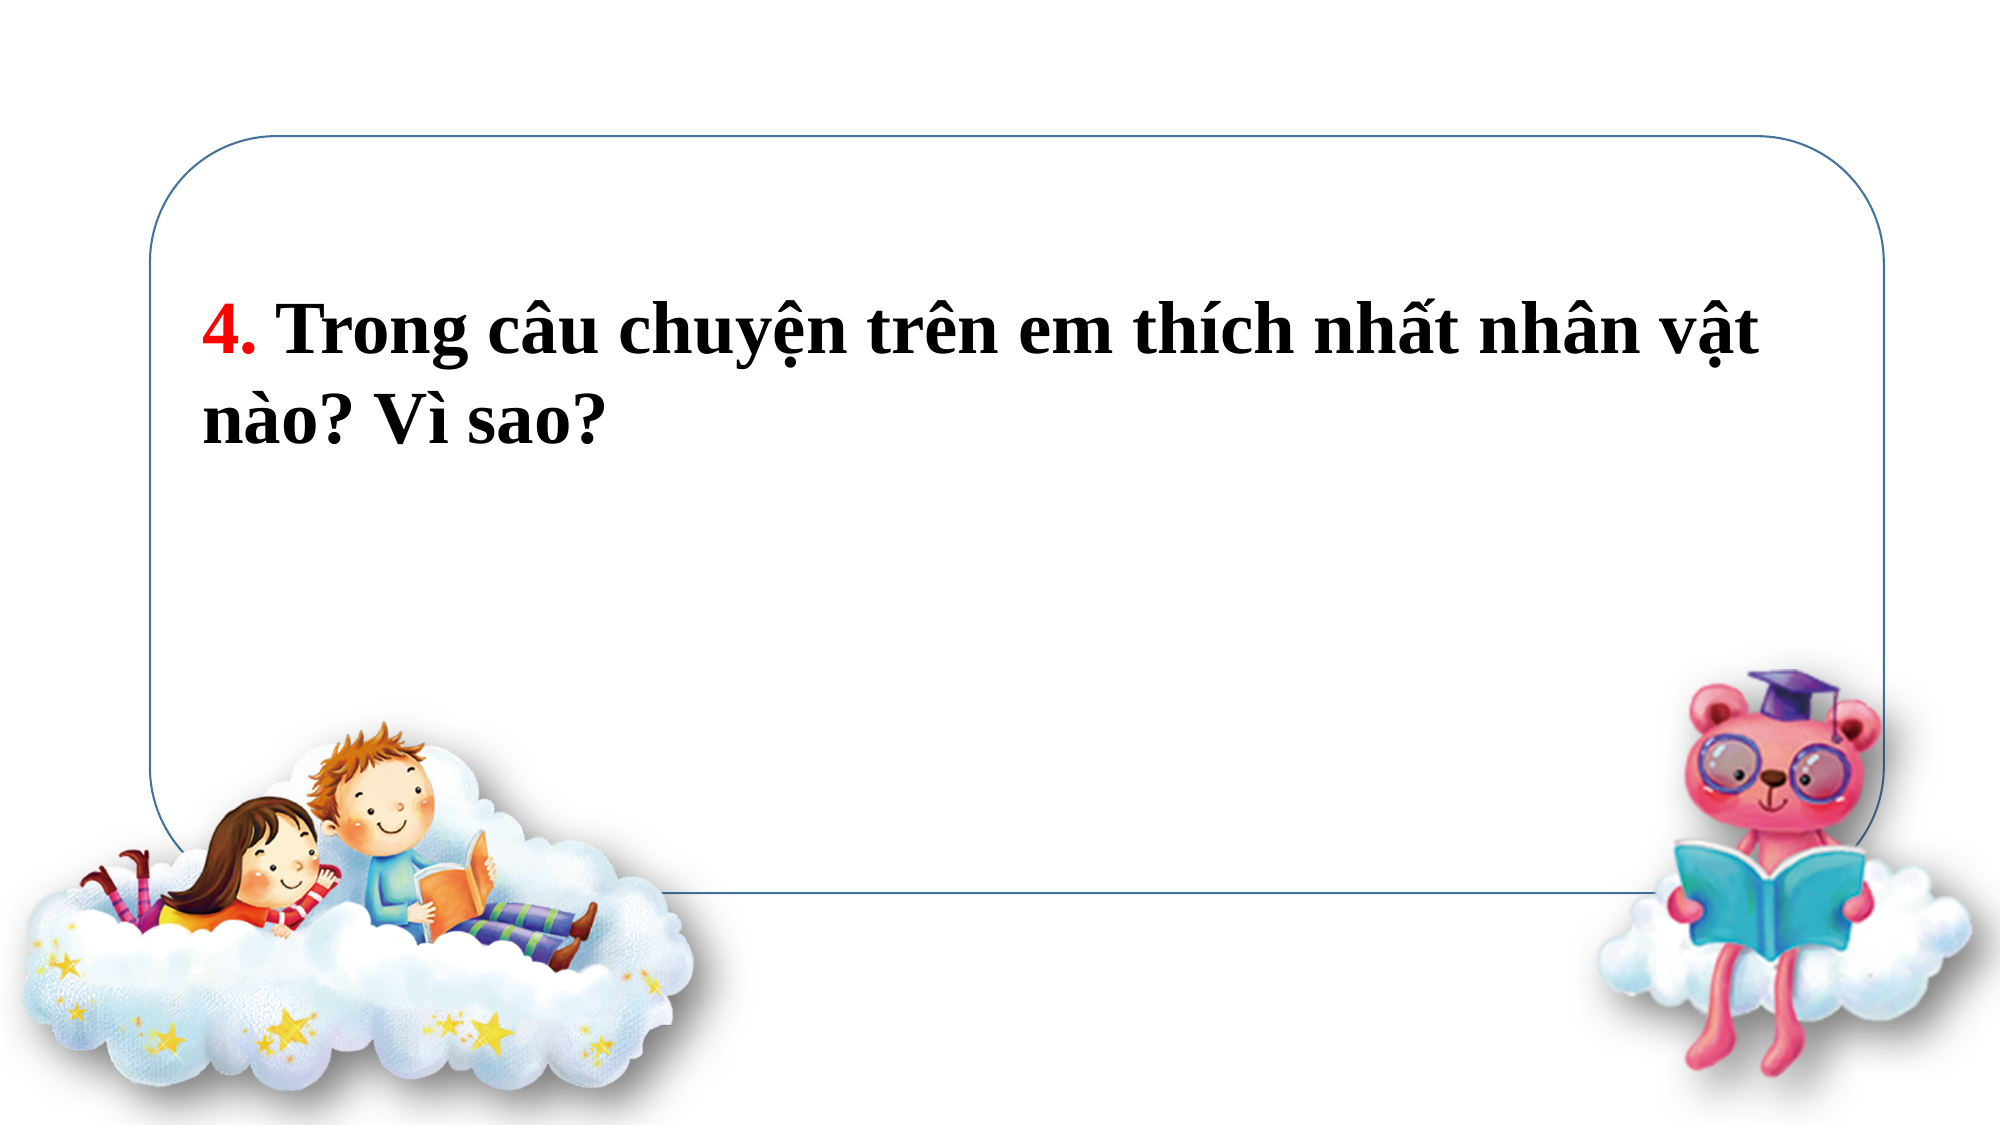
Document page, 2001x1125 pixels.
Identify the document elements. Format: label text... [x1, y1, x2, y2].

picture [1594, 669, 1974, 1079]
text_box 4. Trong câu chuyện trên em thích nhất nhân vật nào? Vì sao? [178, 291, 1786, 447]
picture [20, 710, 709, 1125]
text_box [148, 135, 1885, 895]
